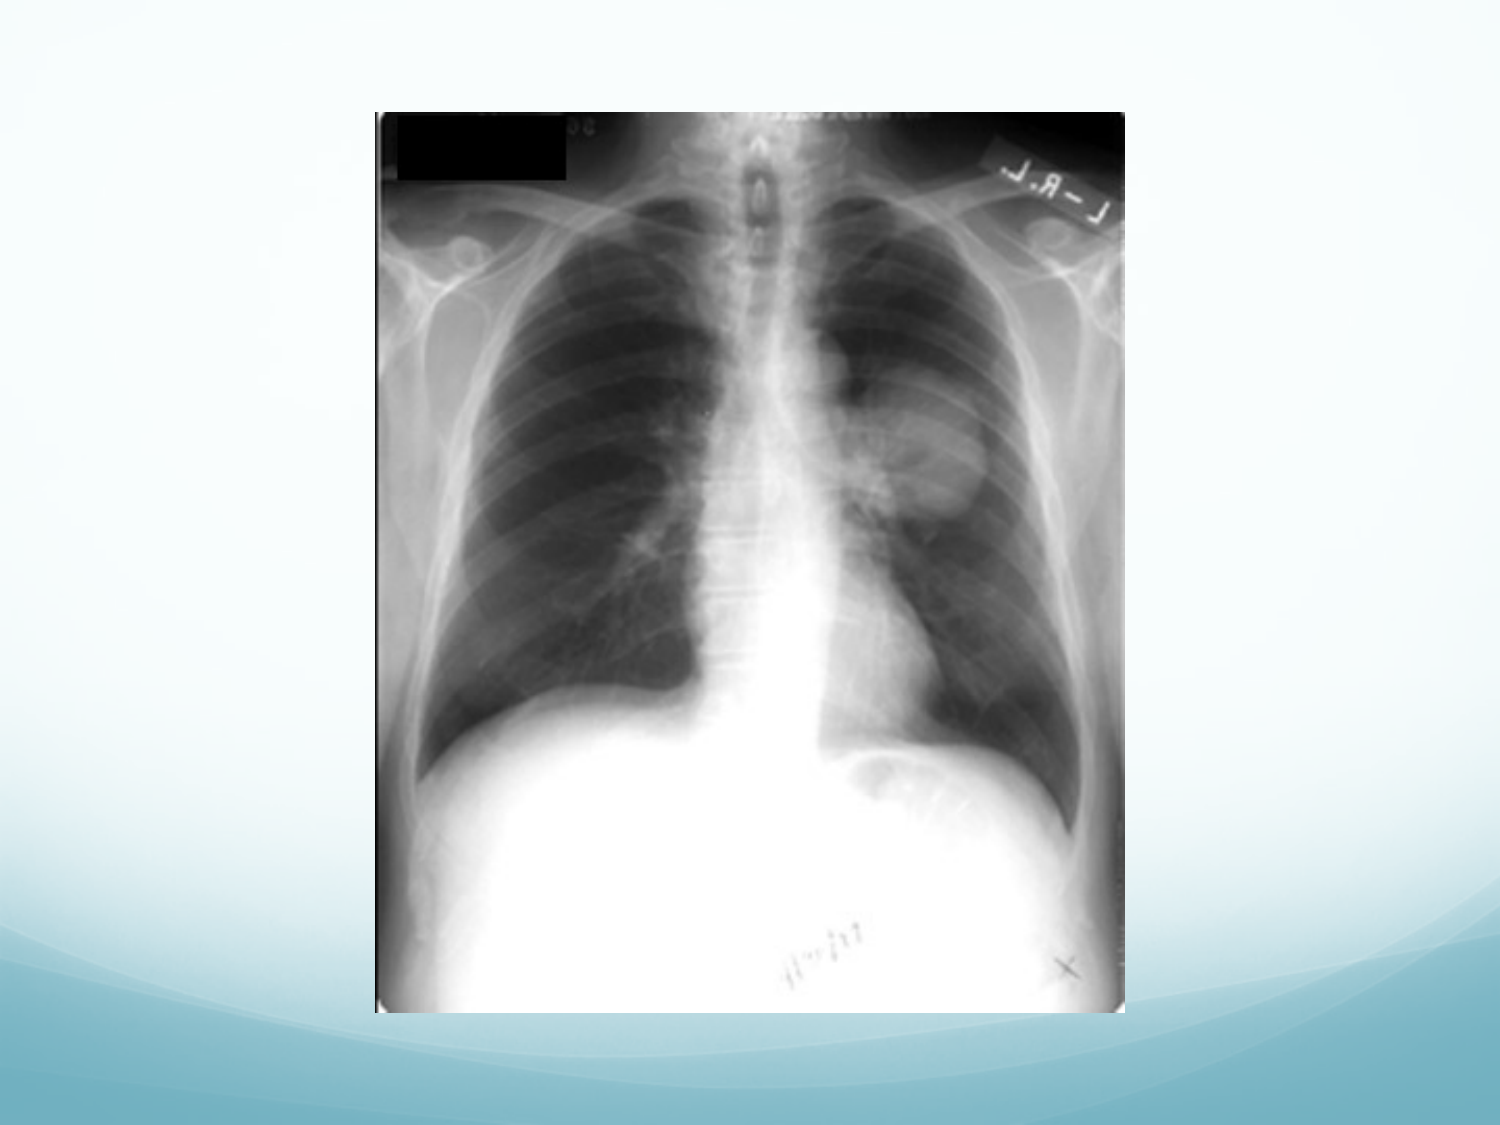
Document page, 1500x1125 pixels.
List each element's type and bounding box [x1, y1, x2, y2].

picture [374, 111, 1126, 1013]
